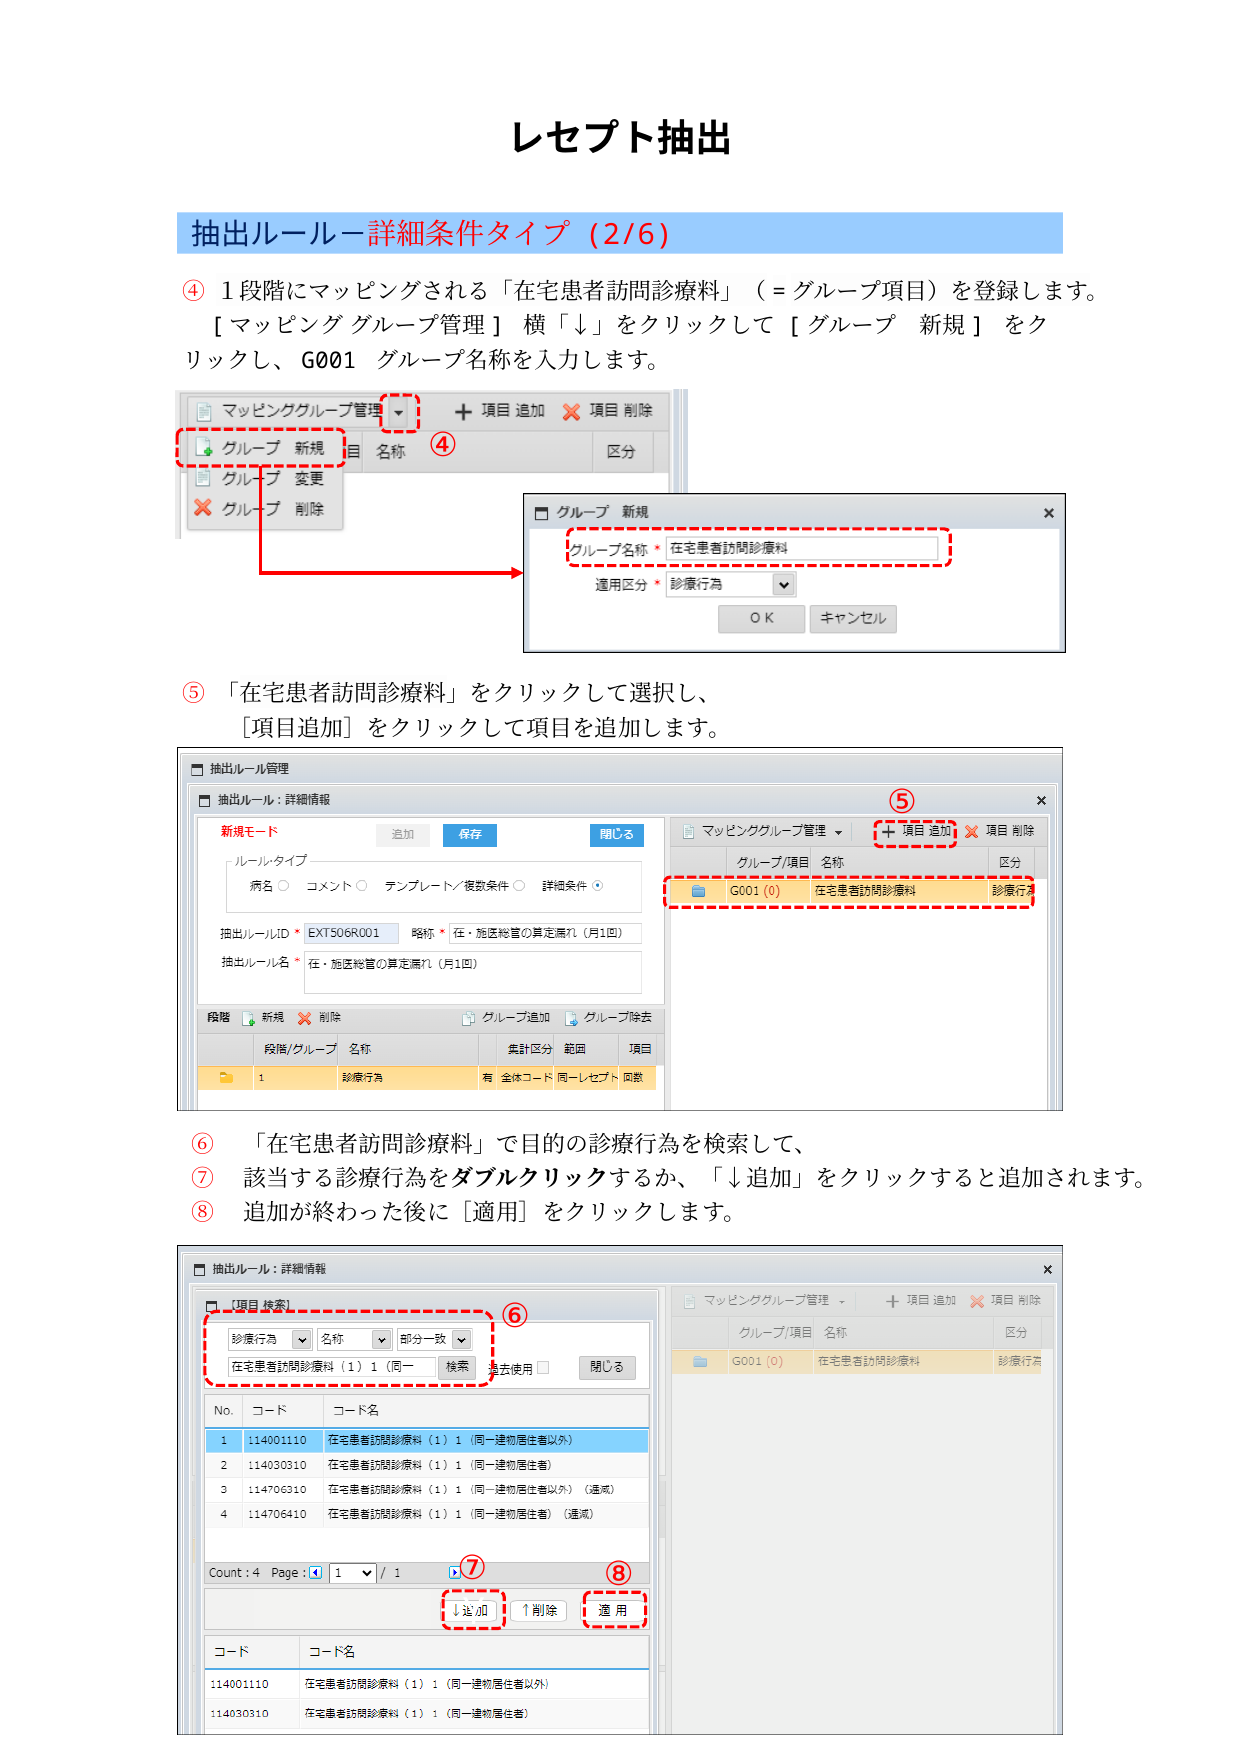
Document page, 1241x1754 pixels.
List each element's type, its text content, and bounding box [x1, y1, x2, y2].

text_box 抽出ルール－詳細条件タイプ (2/6) [176, 211, 1064, 255]
picture [177, 1245, 1063, 1735]
picture [177, 747, 1063, 1111]
text_box ④ １段階にマッピングされる「在宅患者訪問診療料」（=グループ項目）を登録します。 [マッピング グループ管理] 横「↓」をクリックして [グループ 新規] をクリックし、G001 グループ名称を入力します。 [167, 262, 1105, 380]
text_box ⑤ 「在宅患者訪問診療料」をクリックして選択し、 ［項目追加］をクリックして項目を追加します。 [167, 664, 1105, 749]
text_box レセプト抽出 [492, 106, 748, 166]
text_box ⑥ 「在宅患者訪問診療料」で目的の診療行為を検索して、 ⑦ 該当する診療行為をダブルクリックするか、「↓追加」をクリックすると追加されます。 ⑧ 追加が終わった後に［適用］をクリックします。 [177, 1115, 1169, 1233]
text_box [338, 388, 446, 651]
picture [175, 389, 338, 539]
picture [446, 389, 1066, 653]
